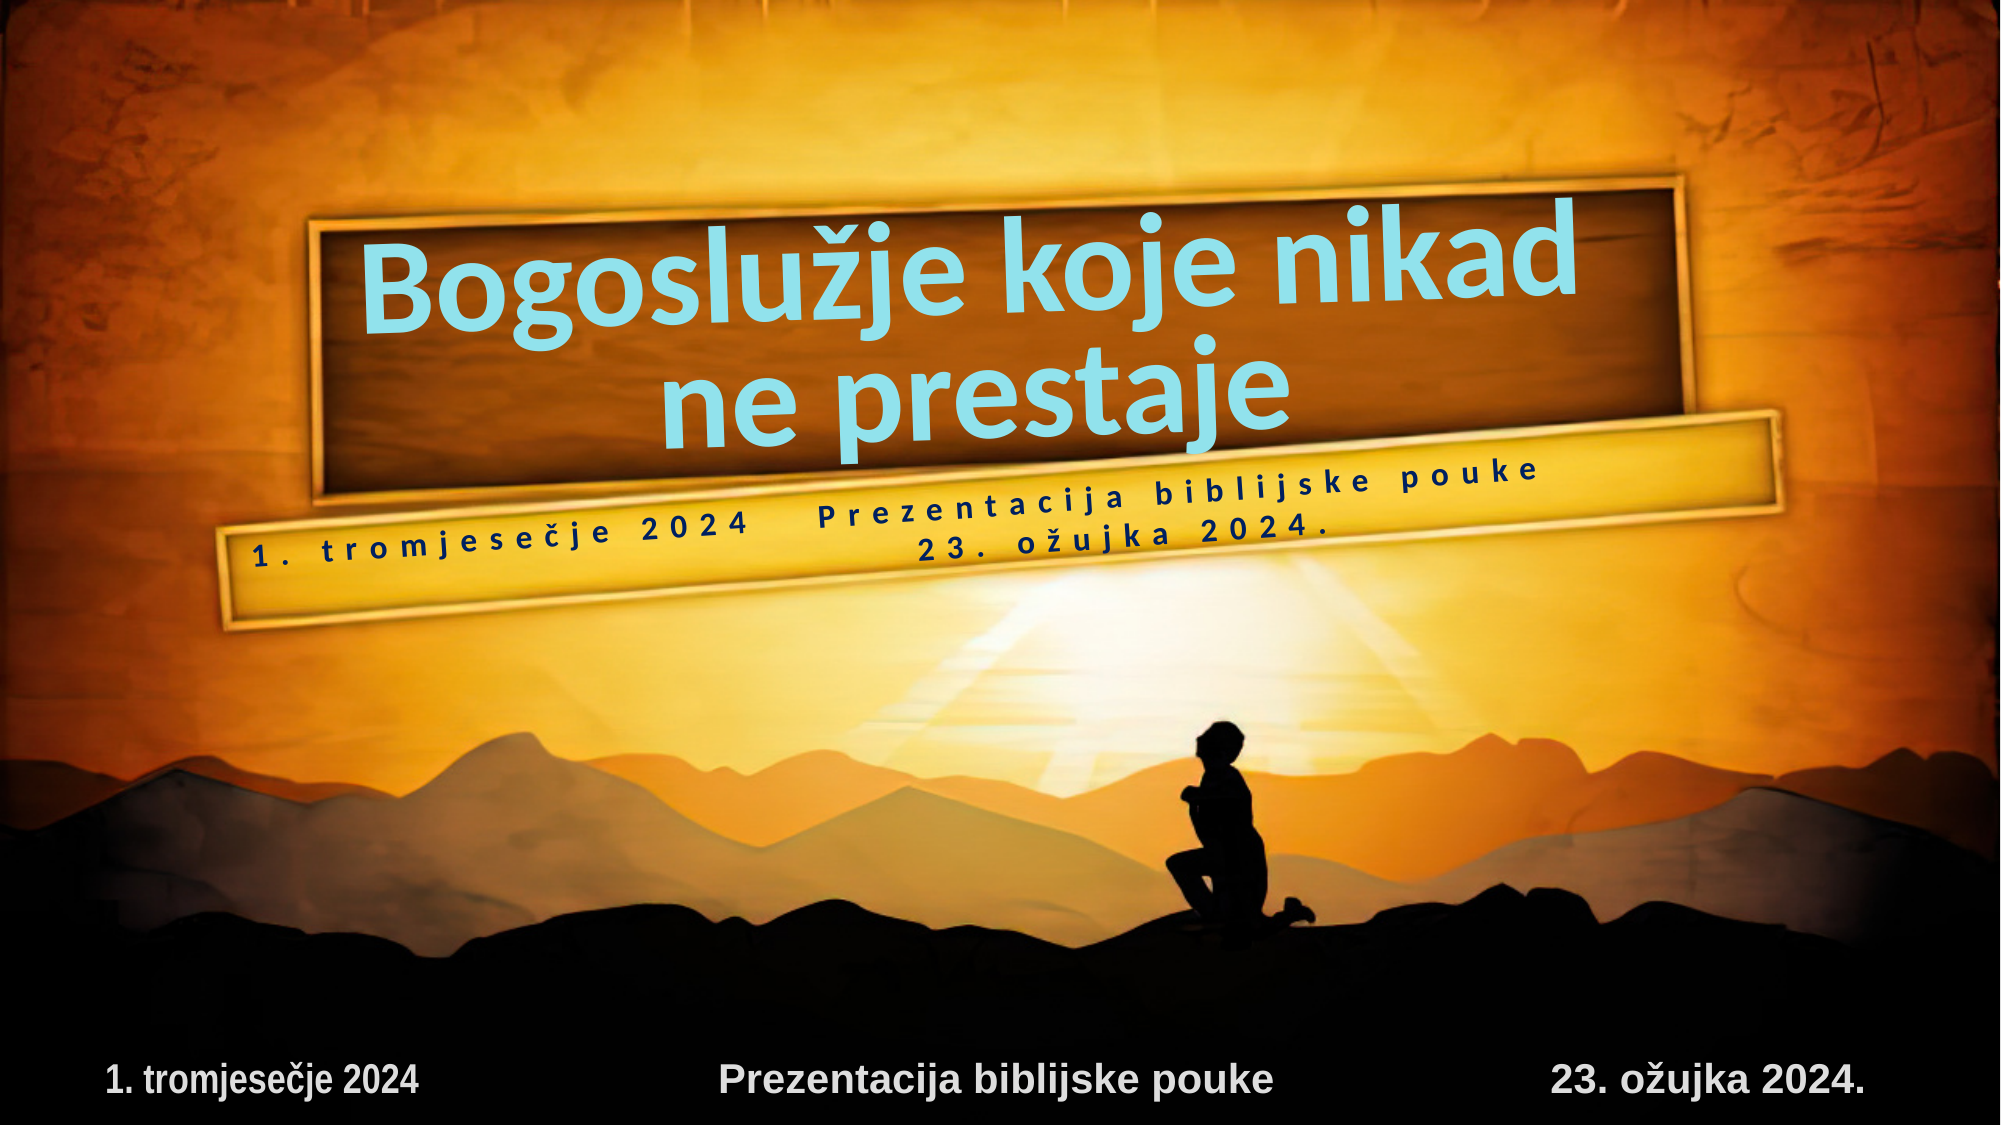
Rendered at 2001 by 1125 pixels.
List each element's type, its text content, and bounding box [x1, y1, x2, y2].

text_box Bogoslužje koje nikad ne prestaje [290, 184, 1656, 497]
picture [0, 0, 2001, 1125]
text_box 1. tromjesečje 2024 Prezentacija biblijske pouke 23. ožujka 2024. [228, 421, 1773, 623]
text_box 1. tromjesečje 2024 Prezentacija biblijske pouke 23. ožujka 2024. [23, 1044, 1958, 1110]
